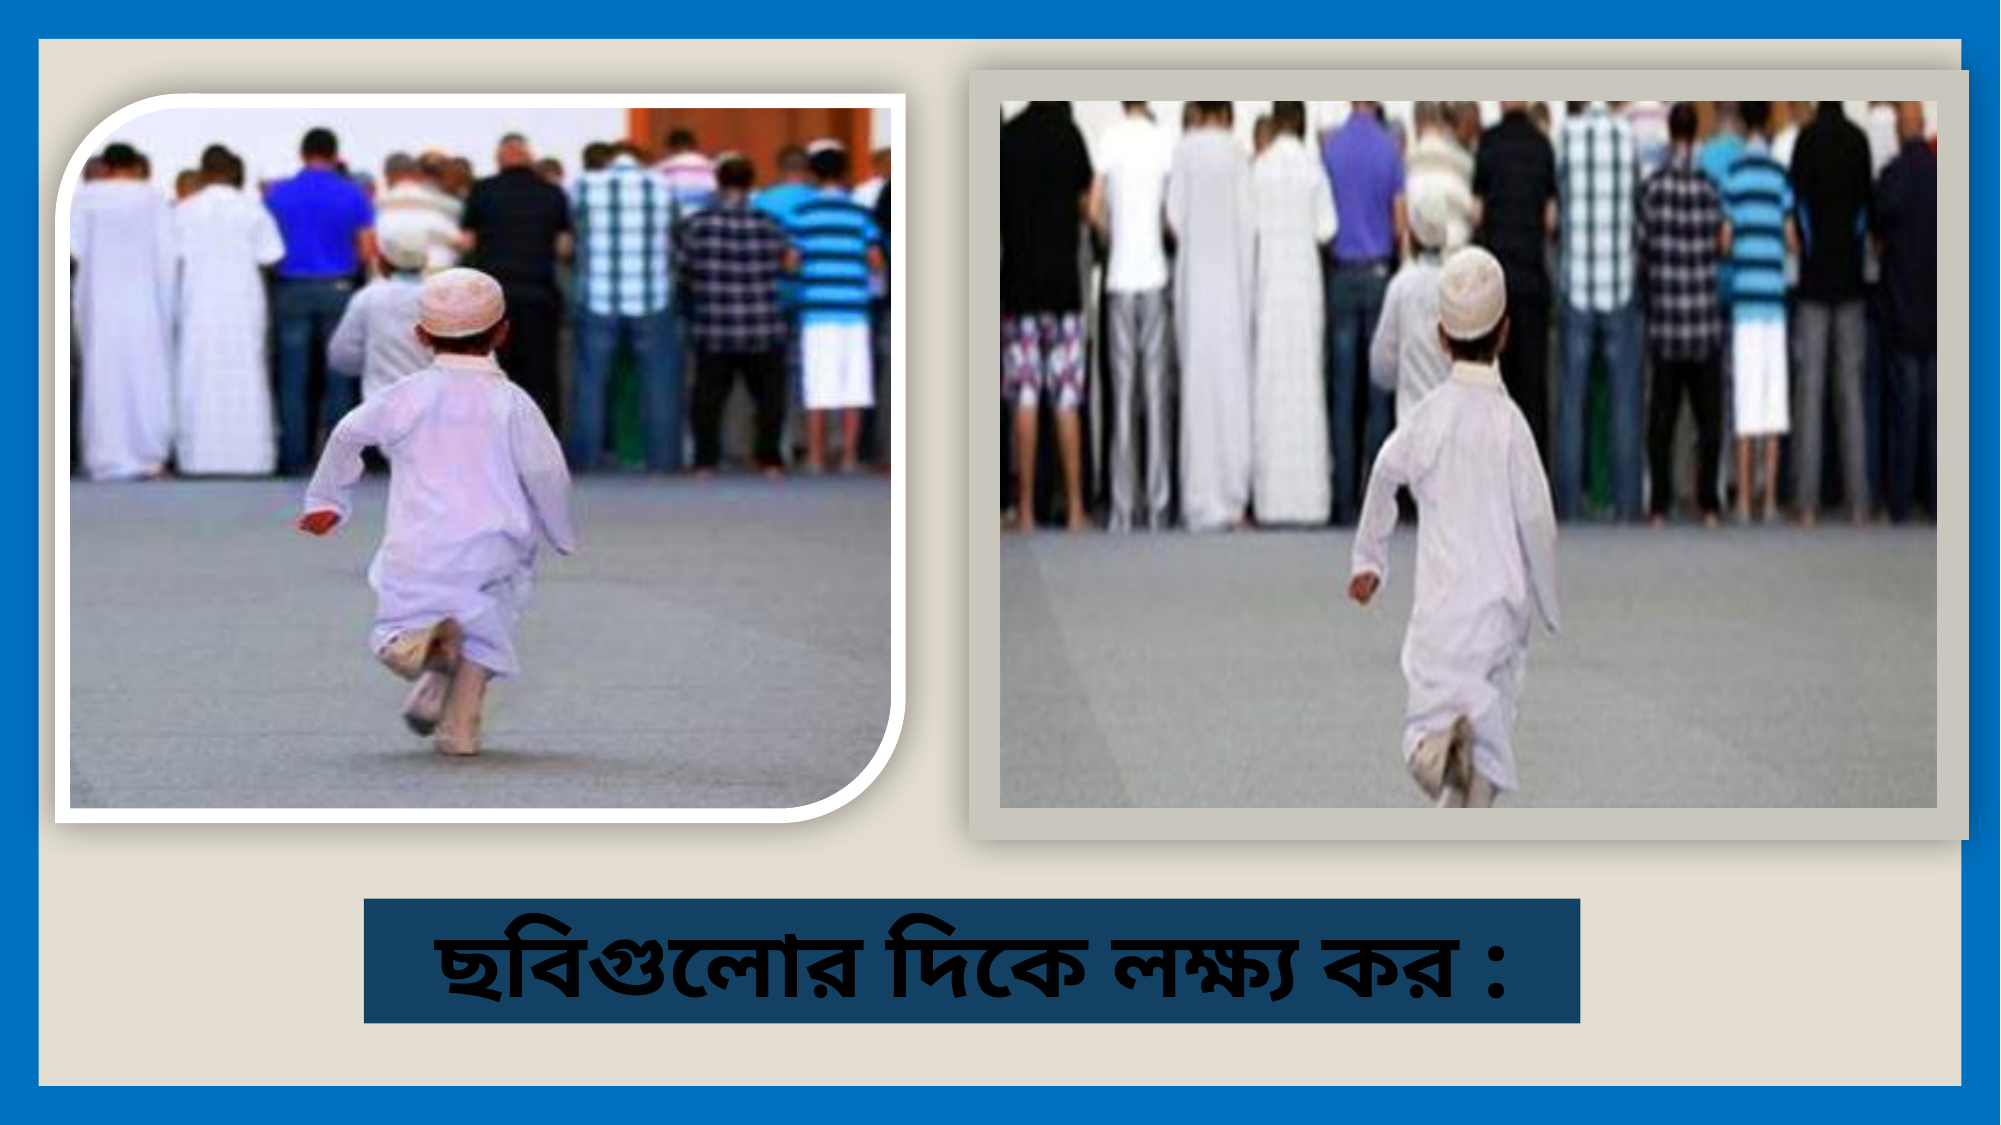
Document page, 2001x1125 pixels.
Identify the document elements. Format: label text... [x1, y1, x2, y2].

text_box ছবিগুলোর দিকে লক্ষ্য কর : [363, 898, 1581, 1024]
picture [62, 100, 899, 816]
picture [999, 100, 1938, 809]
